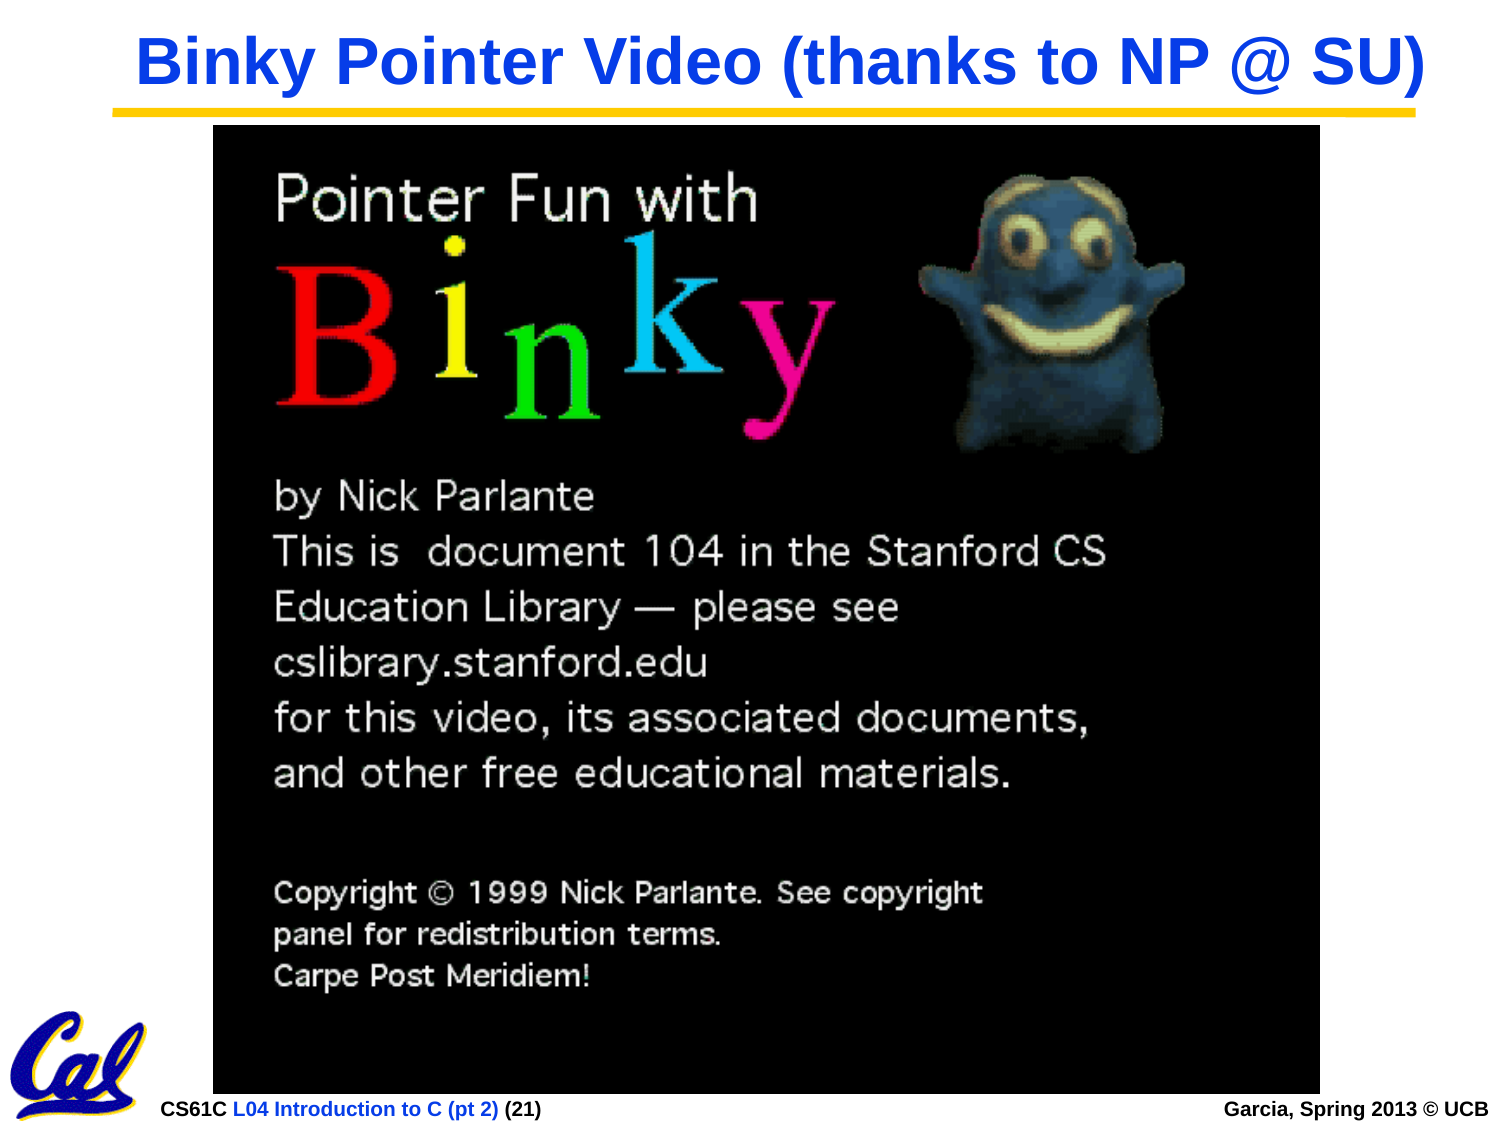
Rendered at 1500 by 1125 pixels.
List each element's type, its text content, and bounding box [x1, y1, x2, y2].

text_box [212, 124, 1321, 1095]
picture [10, 1011, 150, 1121]
title Binky Pointer Video (thanks to NP @ SU) [124, 24, 1442, 104]
